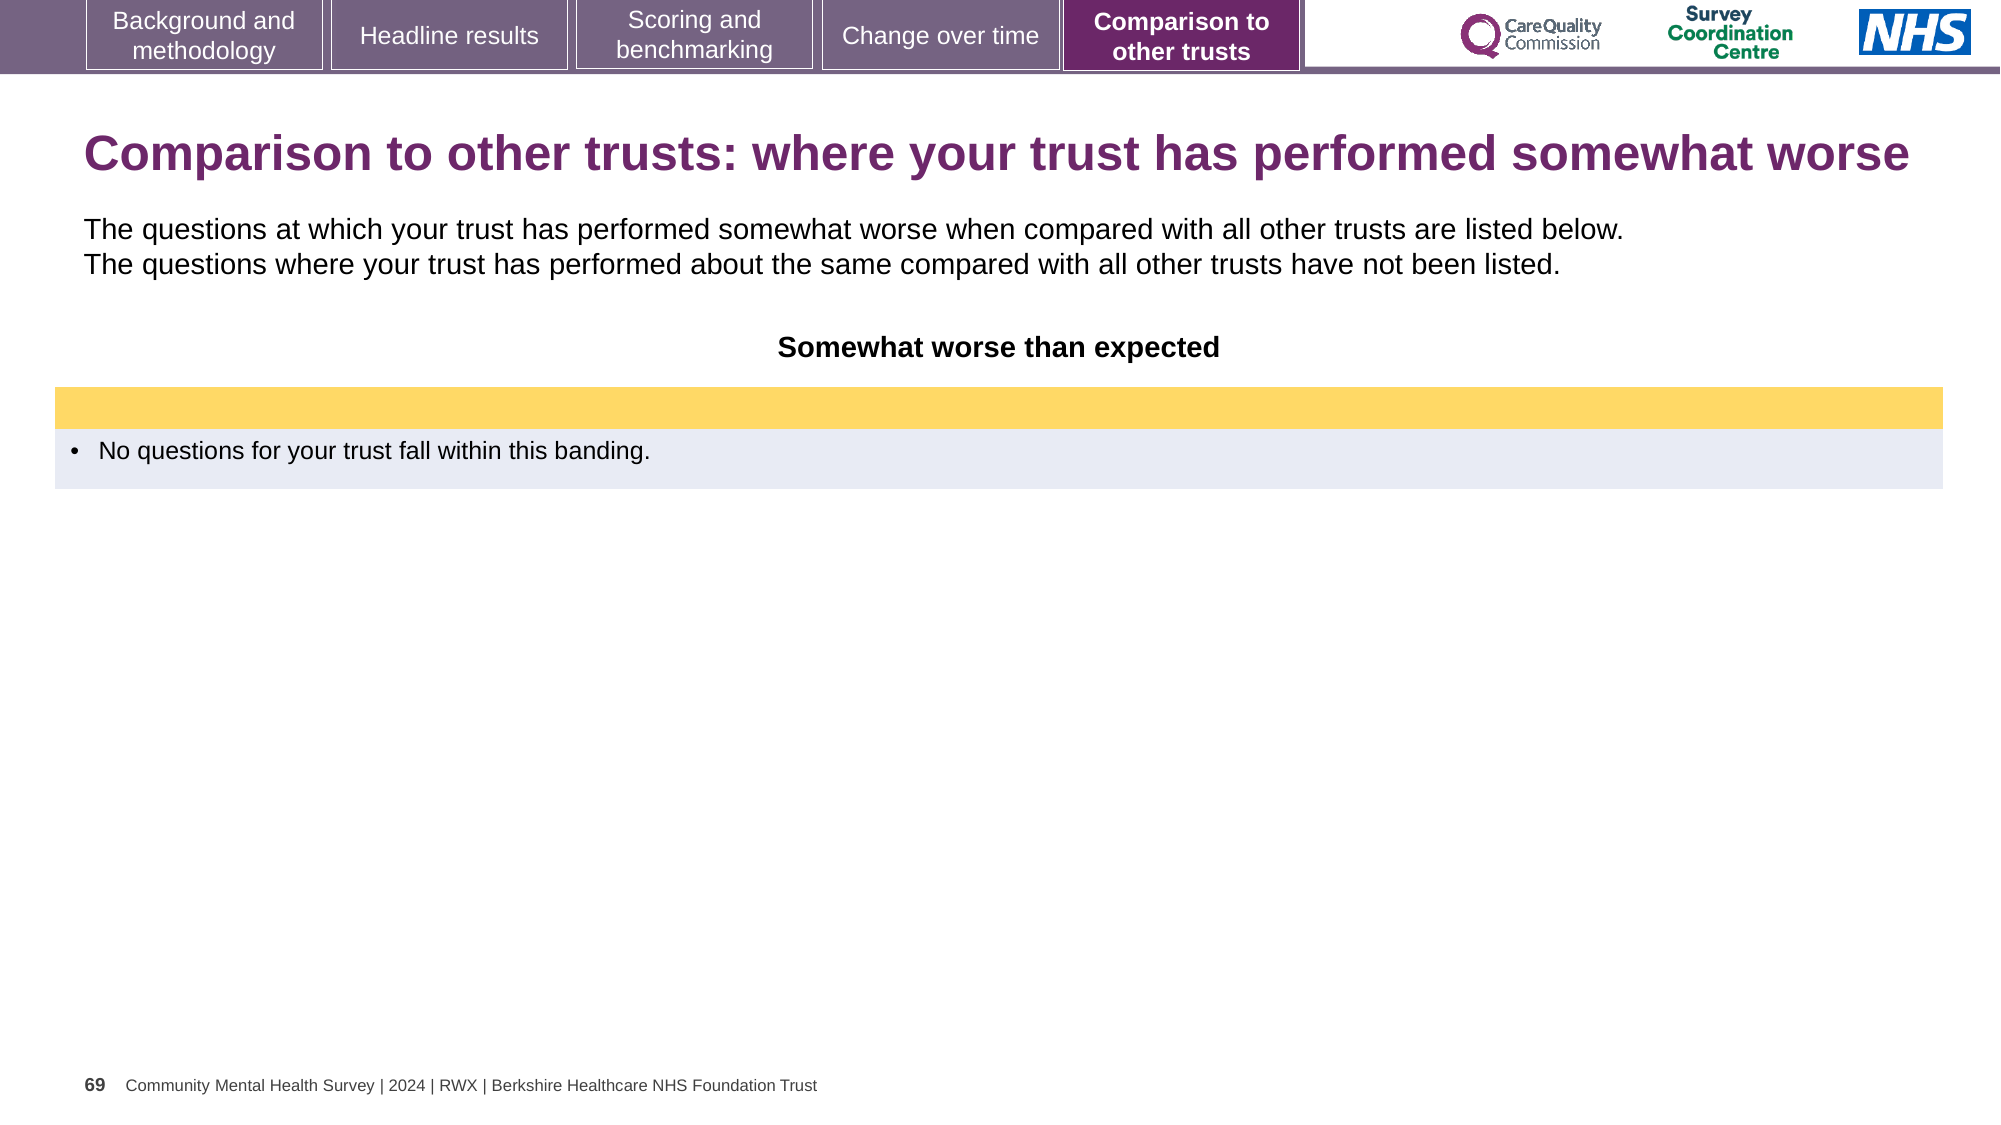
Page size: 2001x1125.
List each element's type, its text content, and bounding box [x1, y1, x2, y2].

text_box 69 [84, 1065, 122, 1125]
picture [1460, 13, 1602, 59]
title Comparison to other trusts: where your trust has performed somewhat worse [68, 100, 1942, 209]
table_header Somewhat worse than expected [55, 307, 1943, 387]
table_cell [55, 387, 1943, 429]
text_box The questions at which your trust has performed somewhat worse when compared with all other trusts are listed below. The questions where your trust has performed about the same compared with all other trusts have not been listed. [68, 202, 1896, 288]
picture [1666, 3, 1794, 61]
picture [1859, 9, 1971, 55]
table_cell No questions for your trust fall within this banding. [55, 429, 1943, 489]
